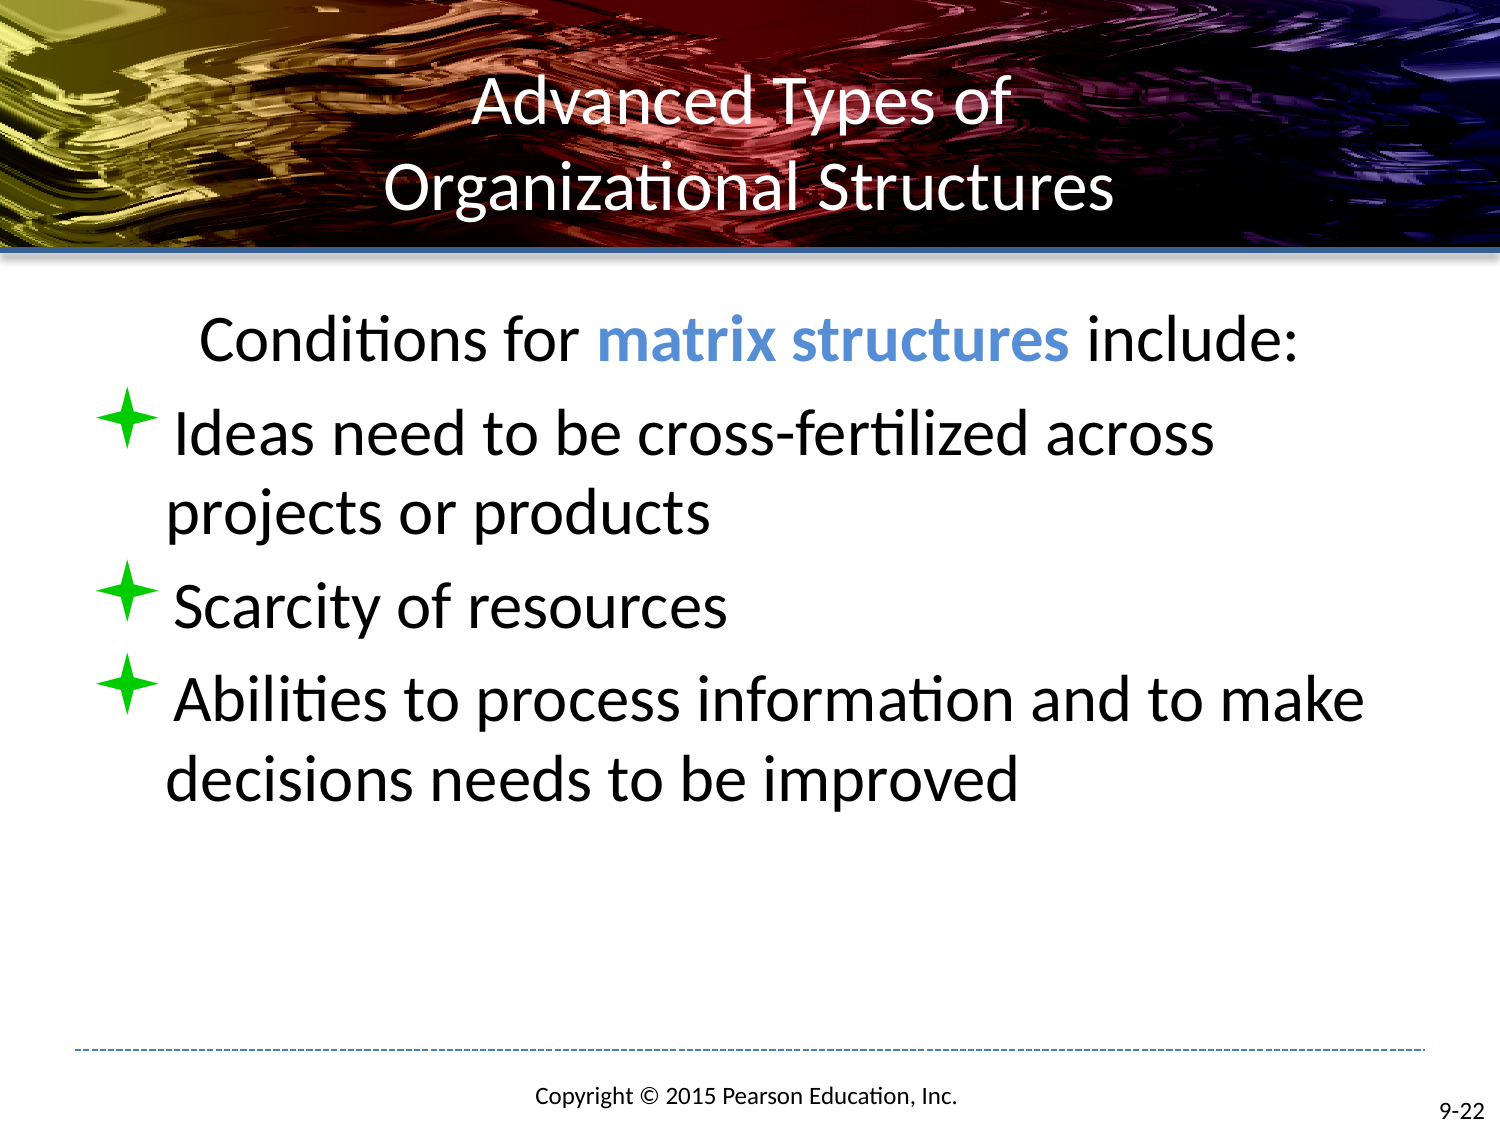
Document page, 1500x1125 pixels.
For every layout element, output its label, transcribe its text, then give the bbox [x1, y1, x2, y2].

title Advanced Types of Organizational Structures [75, 45, 1425, 233]
list Conditions for matrix structures include: Ideas need to be cross-fertilized across projects or products Scarcity of resources Abilities to process information and to make decisions needs to be improved [75, 287, 1425, 1030]
footer Copyright © 2015 Pearson Education, Inc. [506, 1065, 994, 1125]
slide_number 9-22 [1149, 1064, 1500, 1125]
picture [0, 0, 1500, 247]
